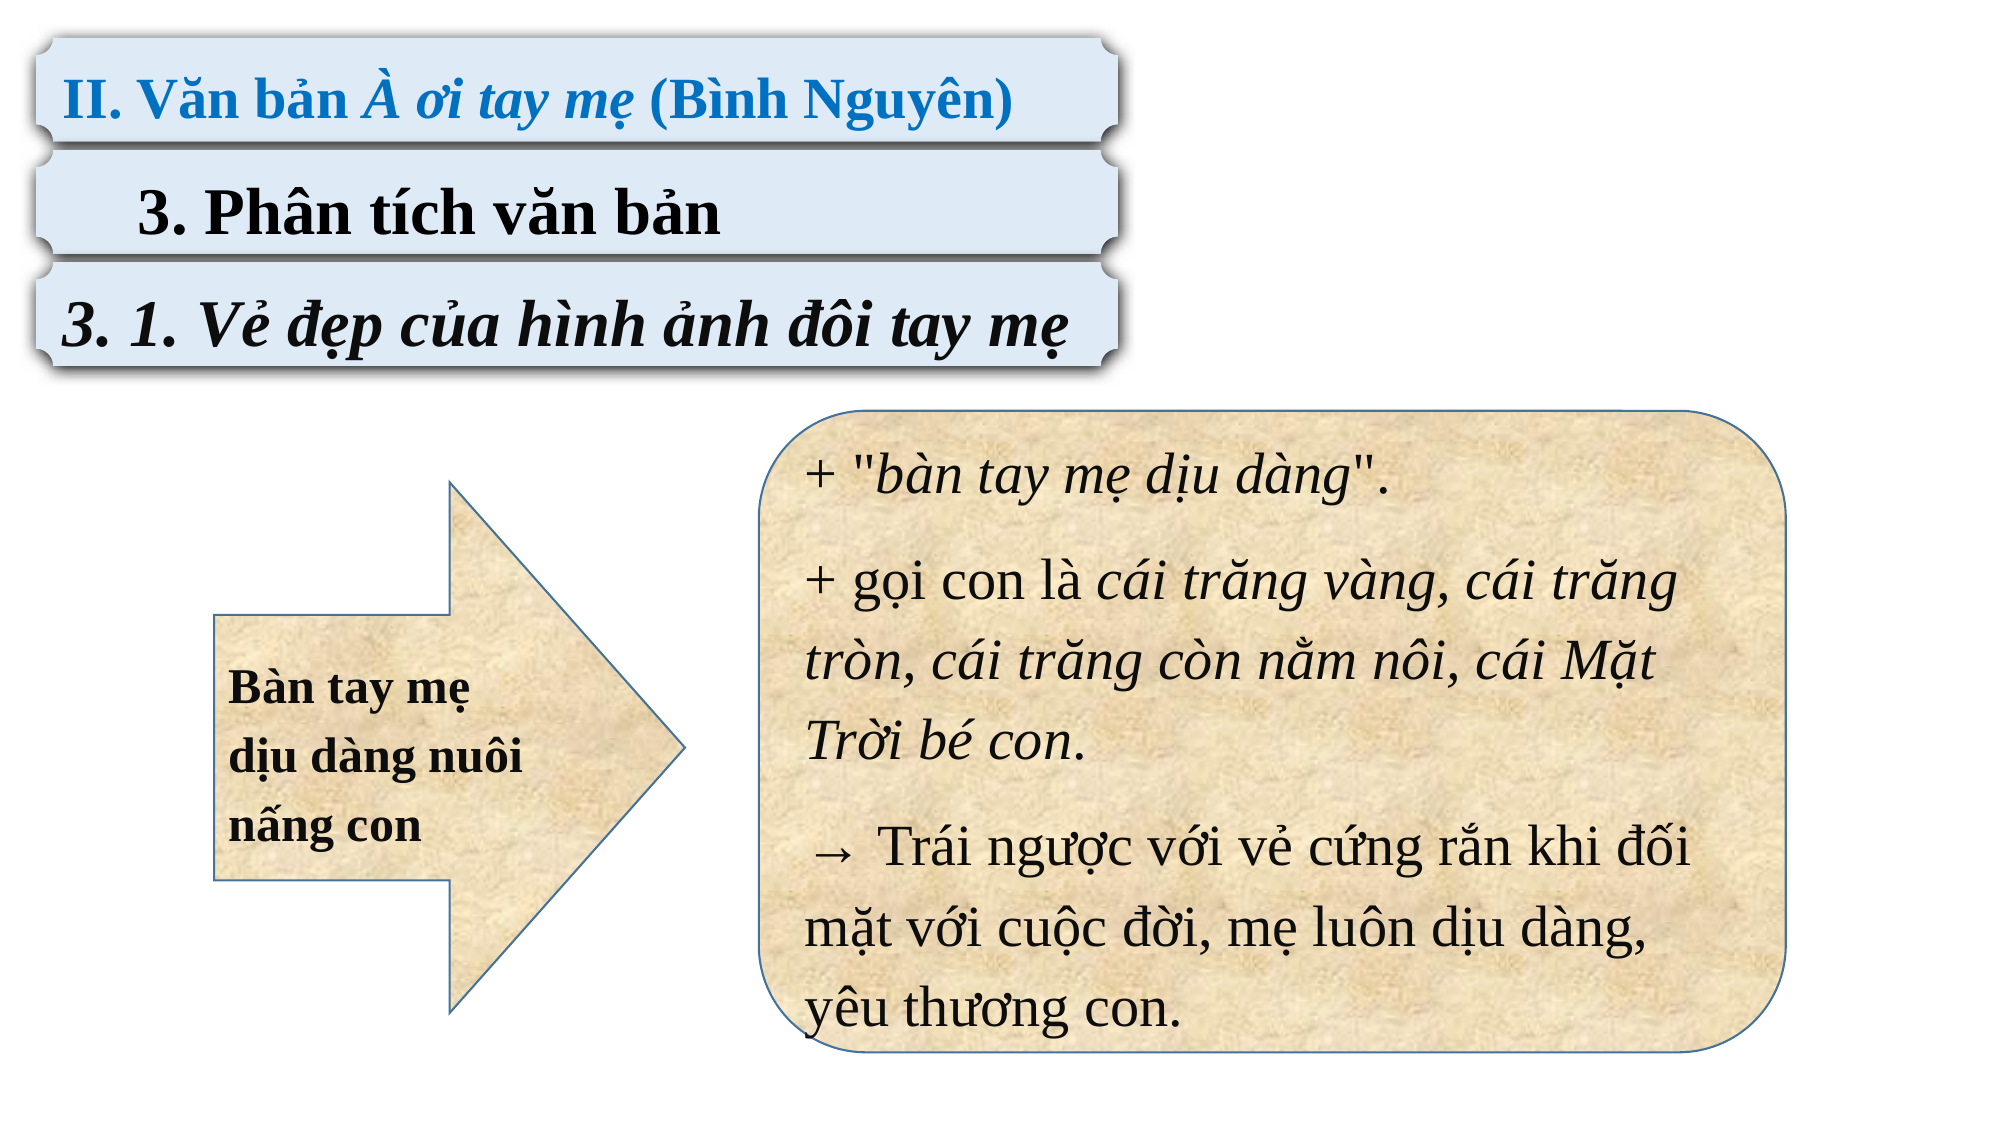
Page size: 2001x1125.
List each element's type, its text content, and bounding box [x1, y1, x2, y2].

text_box + "bàn tay mẹ dịu dàng". + gọi con là cái trăng vàng, cái trăng tròn, cái trăng còn nằm nôi, cái Mặt Trời bé con. → Trái ngược với vẻ cứng rắn khi đối mặt với cuộc đời, mẹ luôn dịu dàng, yêu thương con. [757, 409, 1787, 1054]
text_box 3. 1. Vẻ đẹp của hình ảnh đôi tay mẹ [34, 261, 1120, 367]
text_box Bàn tay mẹ dịu dàng nuôi nấng con [213, 479, 687, 1016]
text_box II. Văn bản À ơi tay mẹ (Bình Nguyên) [34, 36, 1120, 140]
text_box 3. Phân tích văn bản [34, 148, 1120, 252]
